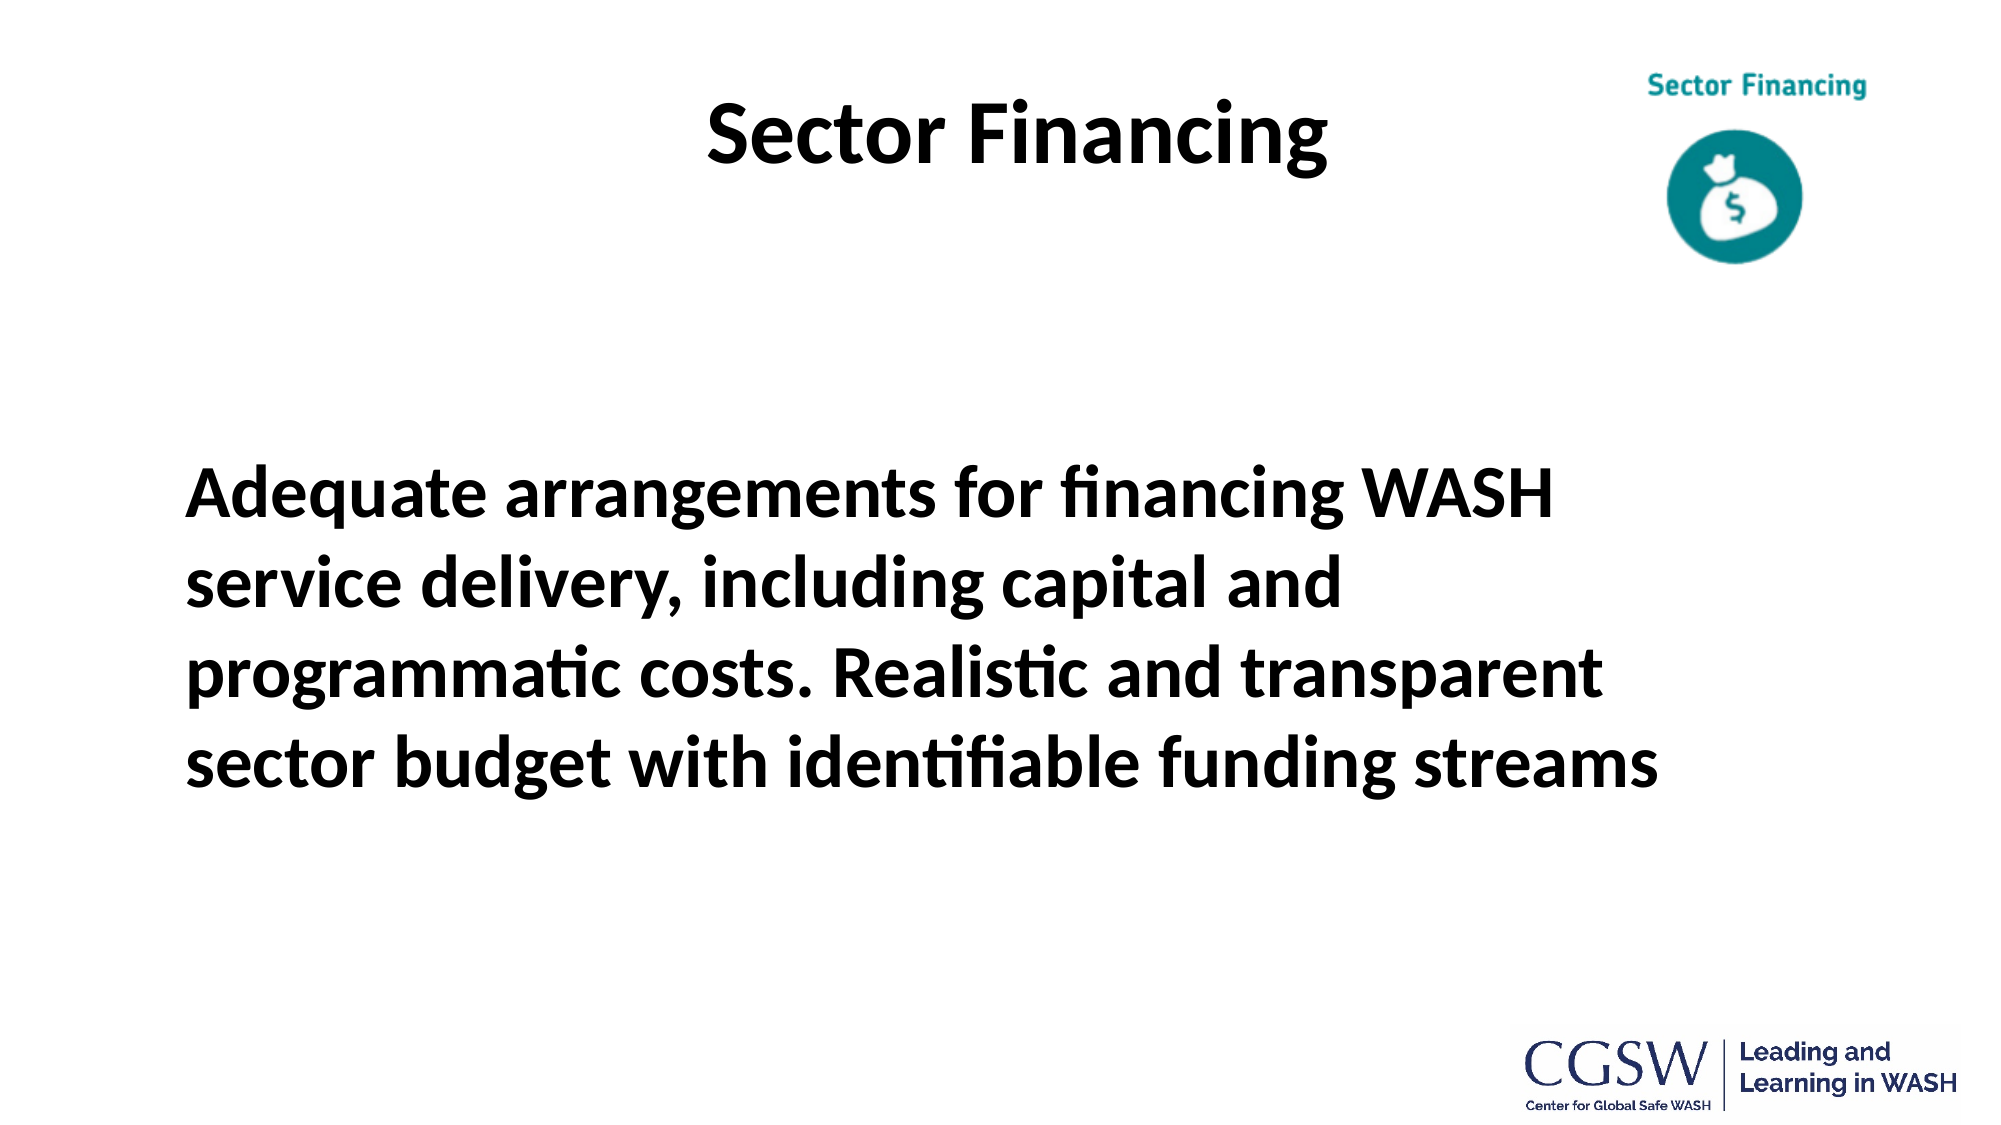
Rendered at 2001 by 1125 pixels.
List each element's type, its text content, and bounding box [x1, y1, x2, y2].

list Adequate arrangements for financing WASH service delivery, including capital and programmatic costs. Realistic and transparent sector budget with identifiable funding streams [170, 434, 1762, 1088]
picture [1639, 52, 1887, 296]
title Sector Financing [35, 53, 2000, 311]
picture [1510, 1024, 1961, 1125]
